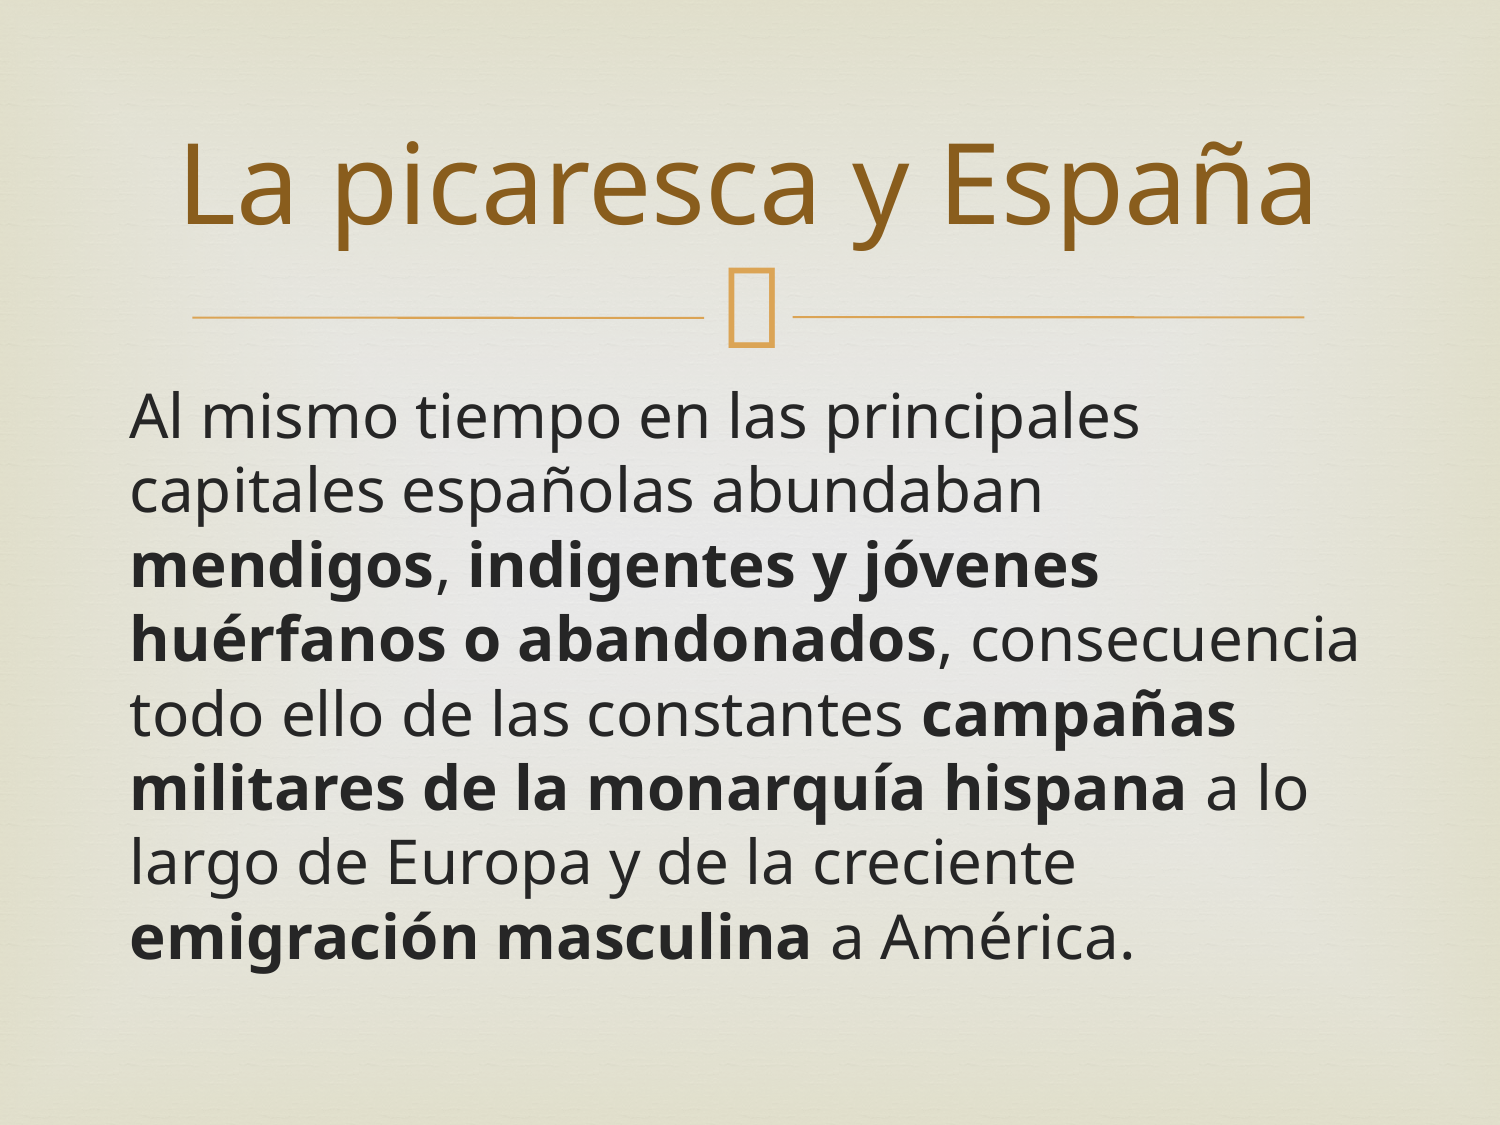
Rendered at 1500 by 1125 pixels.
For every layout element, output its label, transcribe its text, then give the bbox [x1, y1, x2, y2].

title La picaresca y España [112, 93, 1386, 267]
list Al mismo tiempo en las principales capitales españolas abundaban mendigos, indigentes y jóvenes huérfanos o abandonados, consecuencia todo ello de las constantes campañas militares de la monarquía hispana a lo largo de Europa y de la creciente emigración masculina a América. [114, 368, 1386, 1005]
